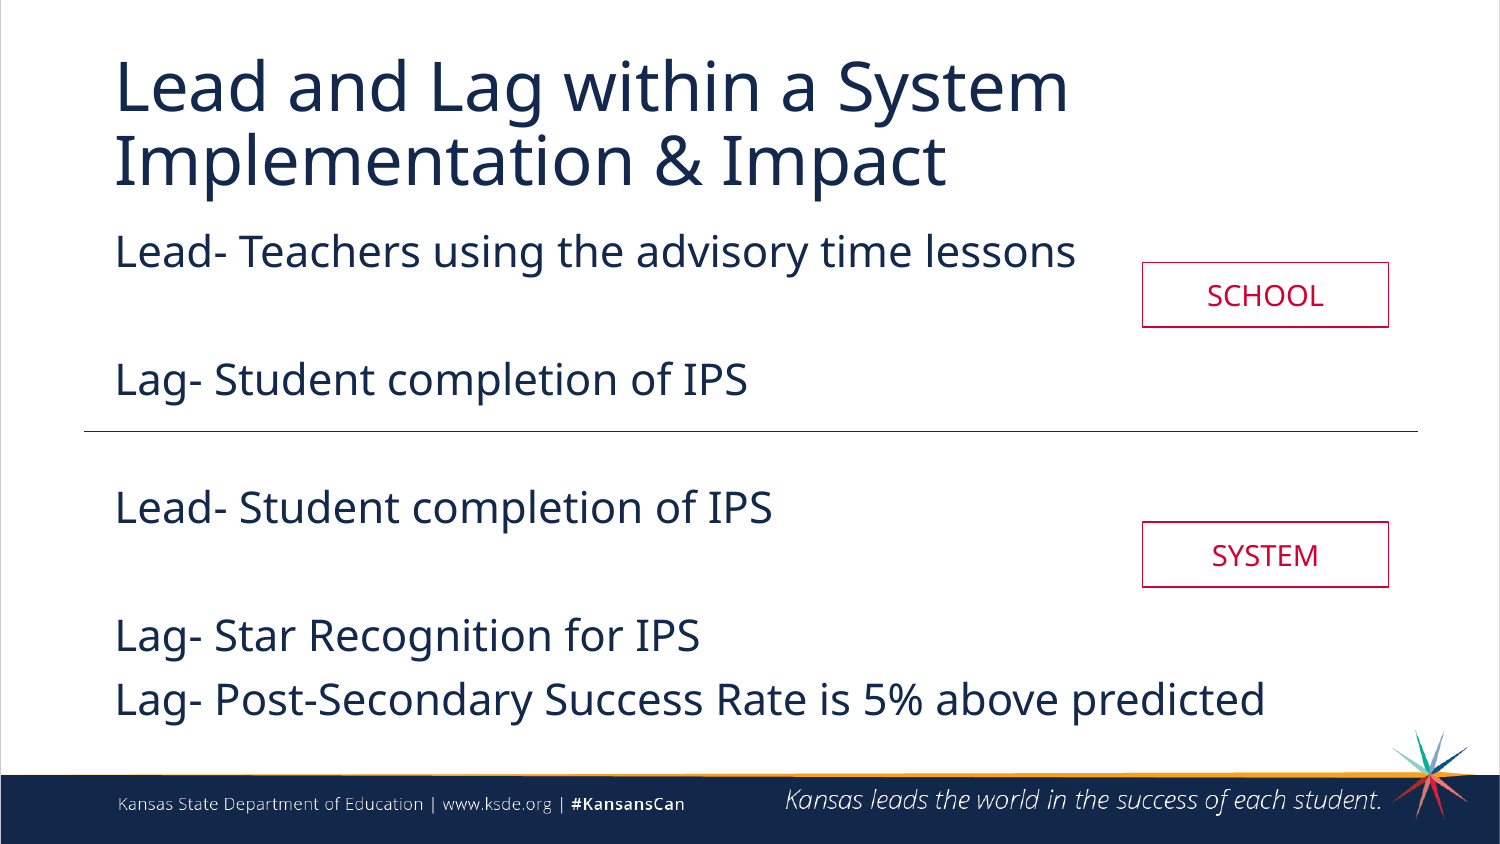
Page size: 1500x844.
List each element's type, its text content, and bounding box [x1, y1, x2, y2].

text_box SYSTEM [1142, 522, 1389, 588]
list Lead- Teachers using the advisory time lessons Lag- Student completion of IPS Lead- Student completion of IPS Lag- Star Recognition for IPS Lag- Post-Secondary Success Rate is 5% above predicted [103, 440, 1397, 760]
list Lead- Teachers using the advisory time lessons Lag- Student completion of IPS Lead- Student completion of IPS Lag- Star Recognition for IPS Lag- Post-Secondary Success Rate is 5% above predicted [103, 224, 1397, 430]
text_box SCHOOL [1142, 262, 1389, 328]
title Lead and Lag within a System Implementation & Impact [103, 44, 1397, 208]
picture [0, 0, 1500, 844]
